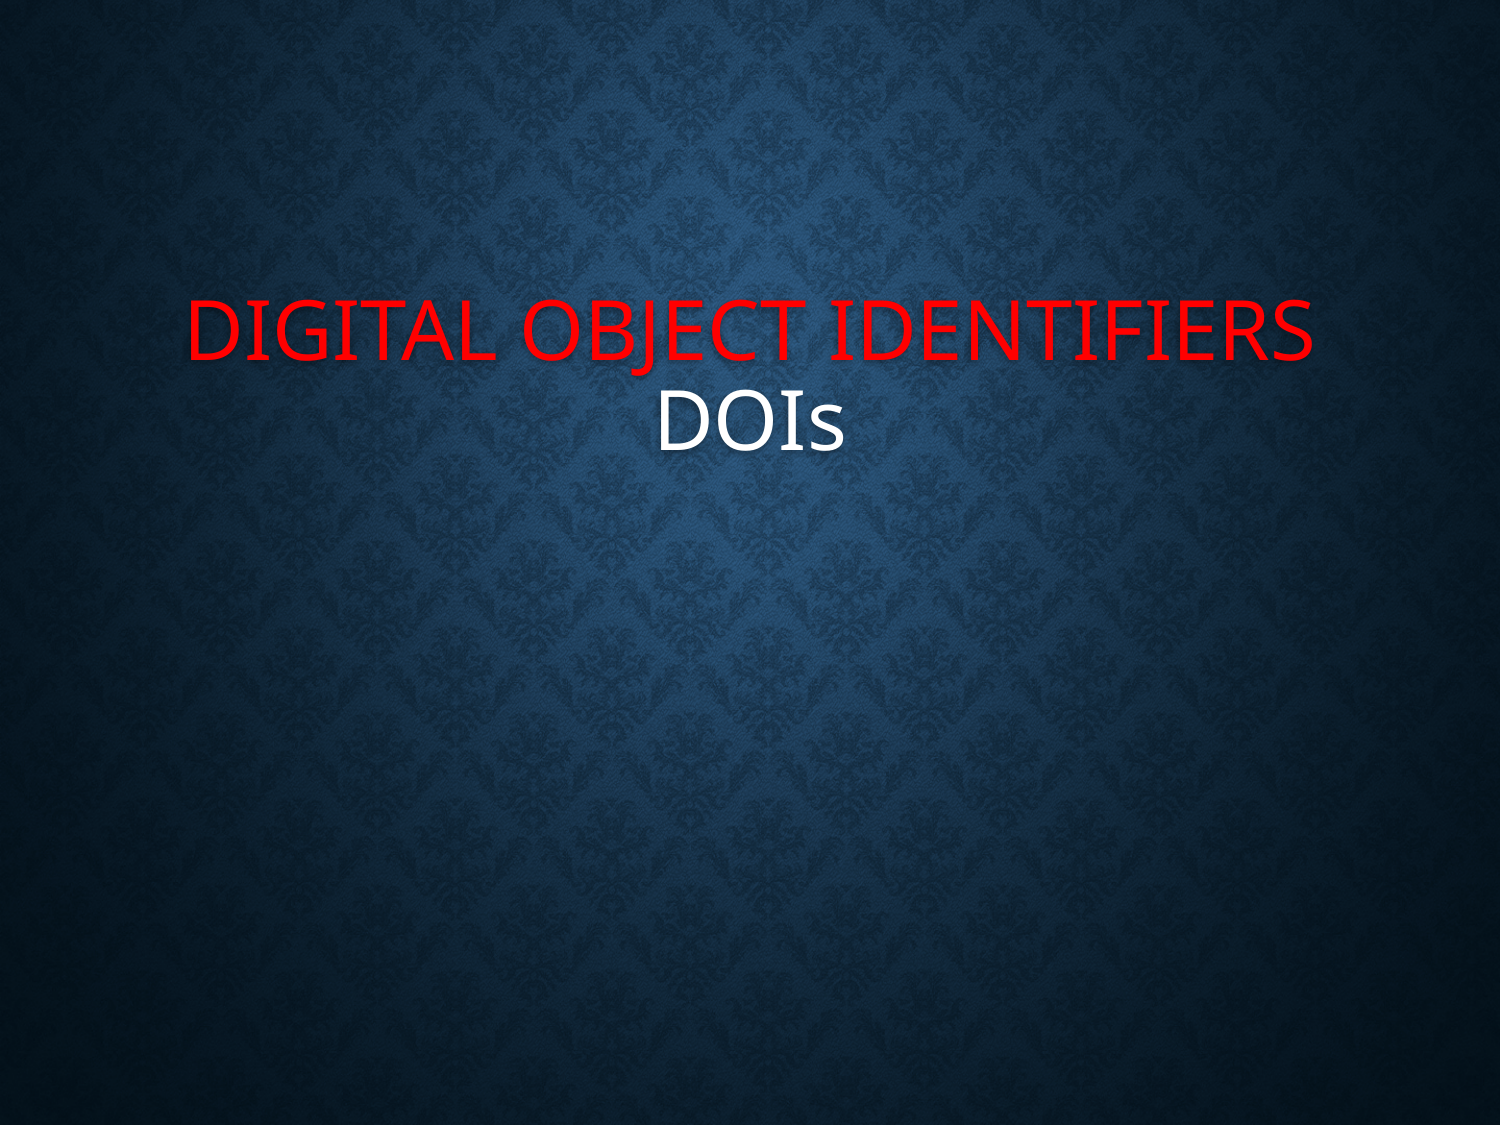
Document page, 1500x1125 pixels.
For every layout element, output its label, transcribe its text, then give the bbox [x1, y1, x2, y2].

title Digital object identifiers DOIs [112, 184, 1388, 576]
